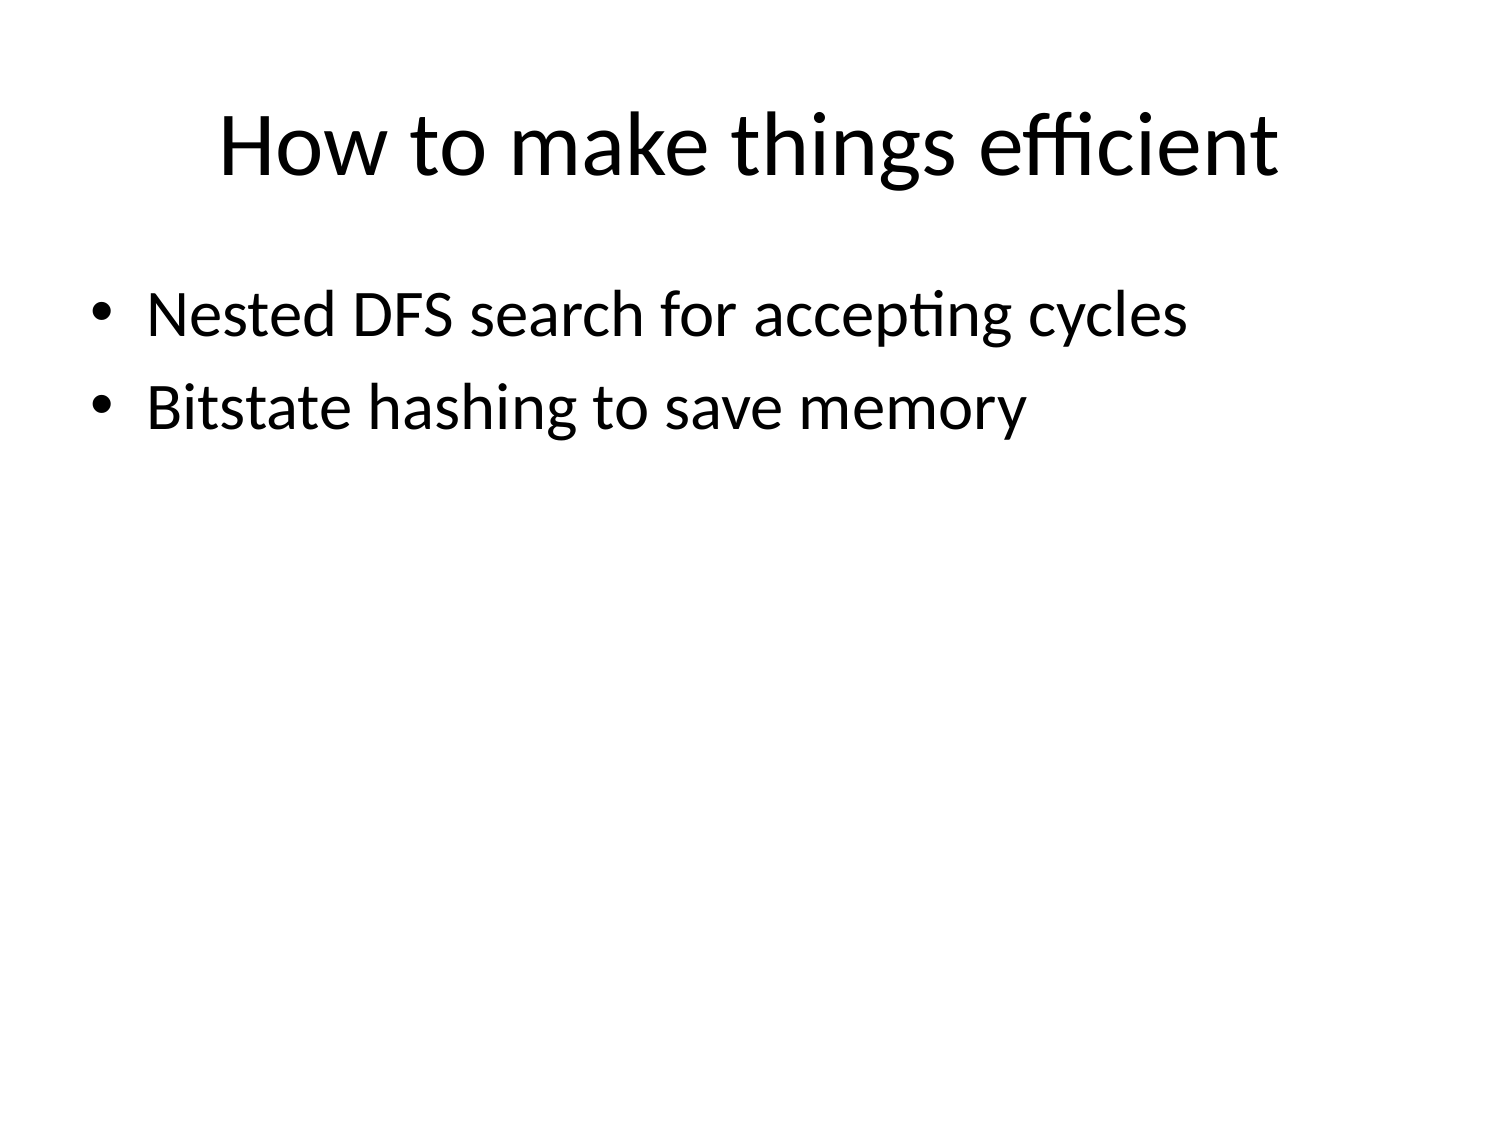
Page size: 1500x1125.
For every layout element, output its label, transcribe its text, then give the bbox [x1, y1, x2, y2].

title How to make things efficient [75, 45, 1425, 233]
list Nested DFS search for accepting cycles Bitstate hashing to save memory [75, 262, 1425, 1005]
